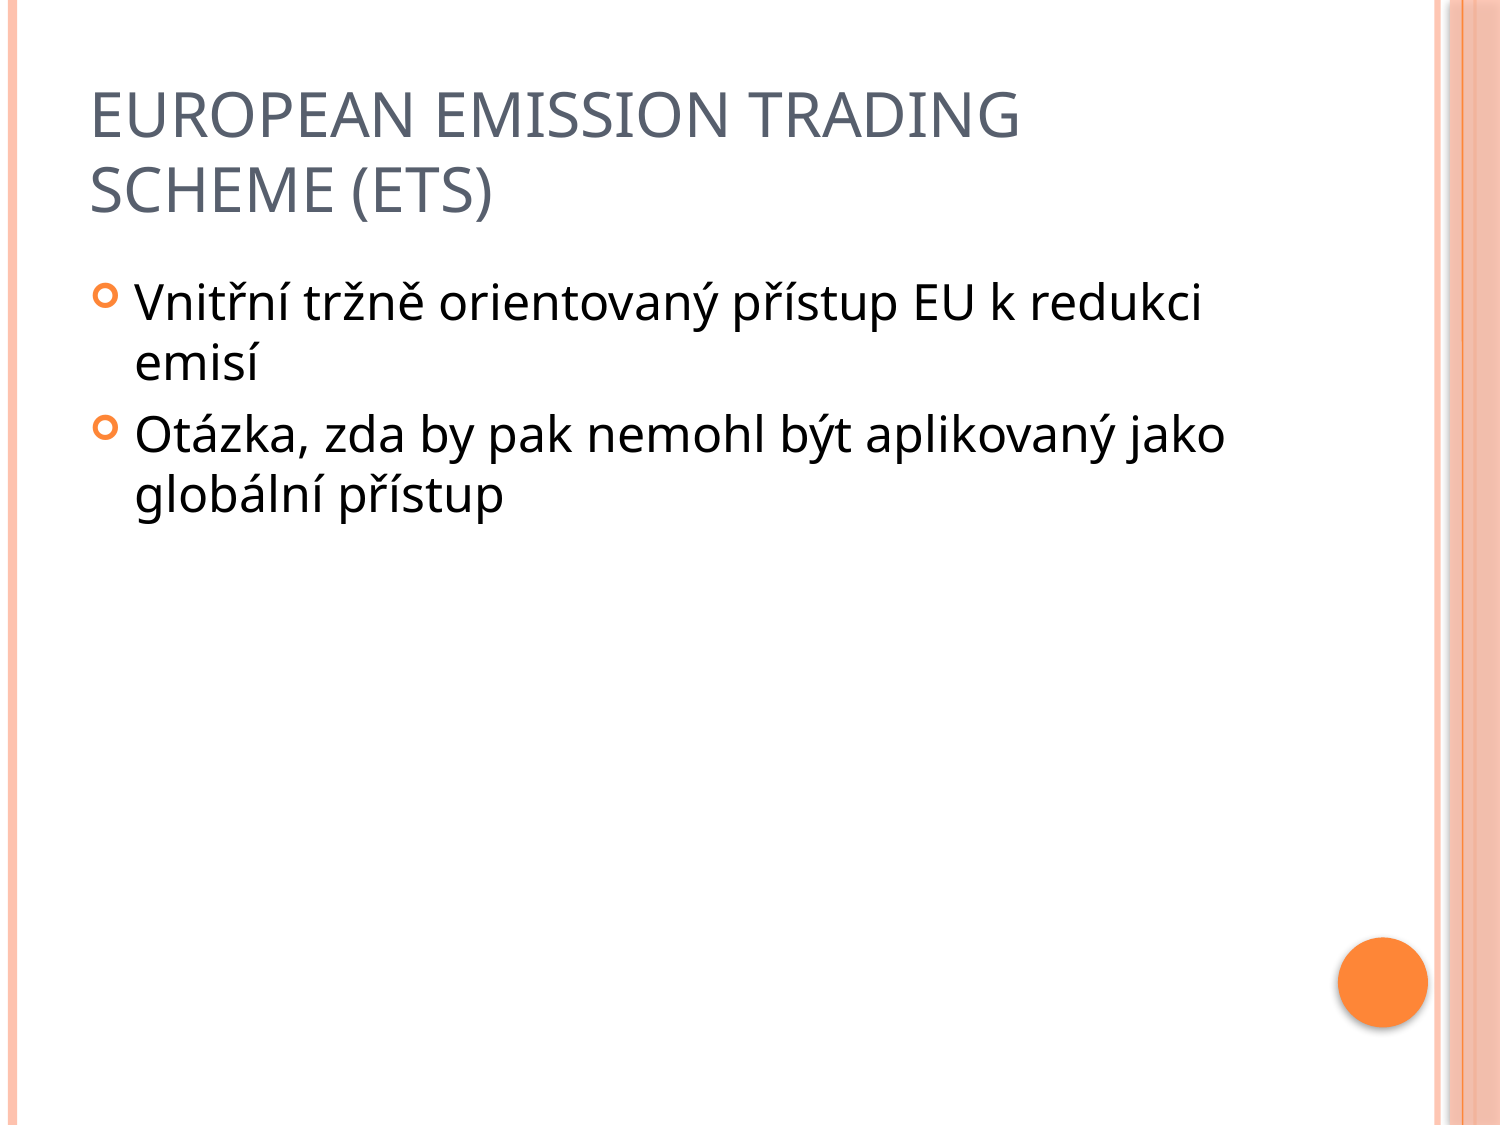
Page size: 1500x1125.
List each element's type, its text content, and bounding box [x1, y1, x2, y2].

list Vnitřní tržně orientovaný přístup EU k redukci emisí Otázka, zda by pak nemohl být aplikovaný jako globální přístup [75, 262, 1300, 1062]
title European Emission Trading Scheme (ETS) [75, 45, 1300, 233]
